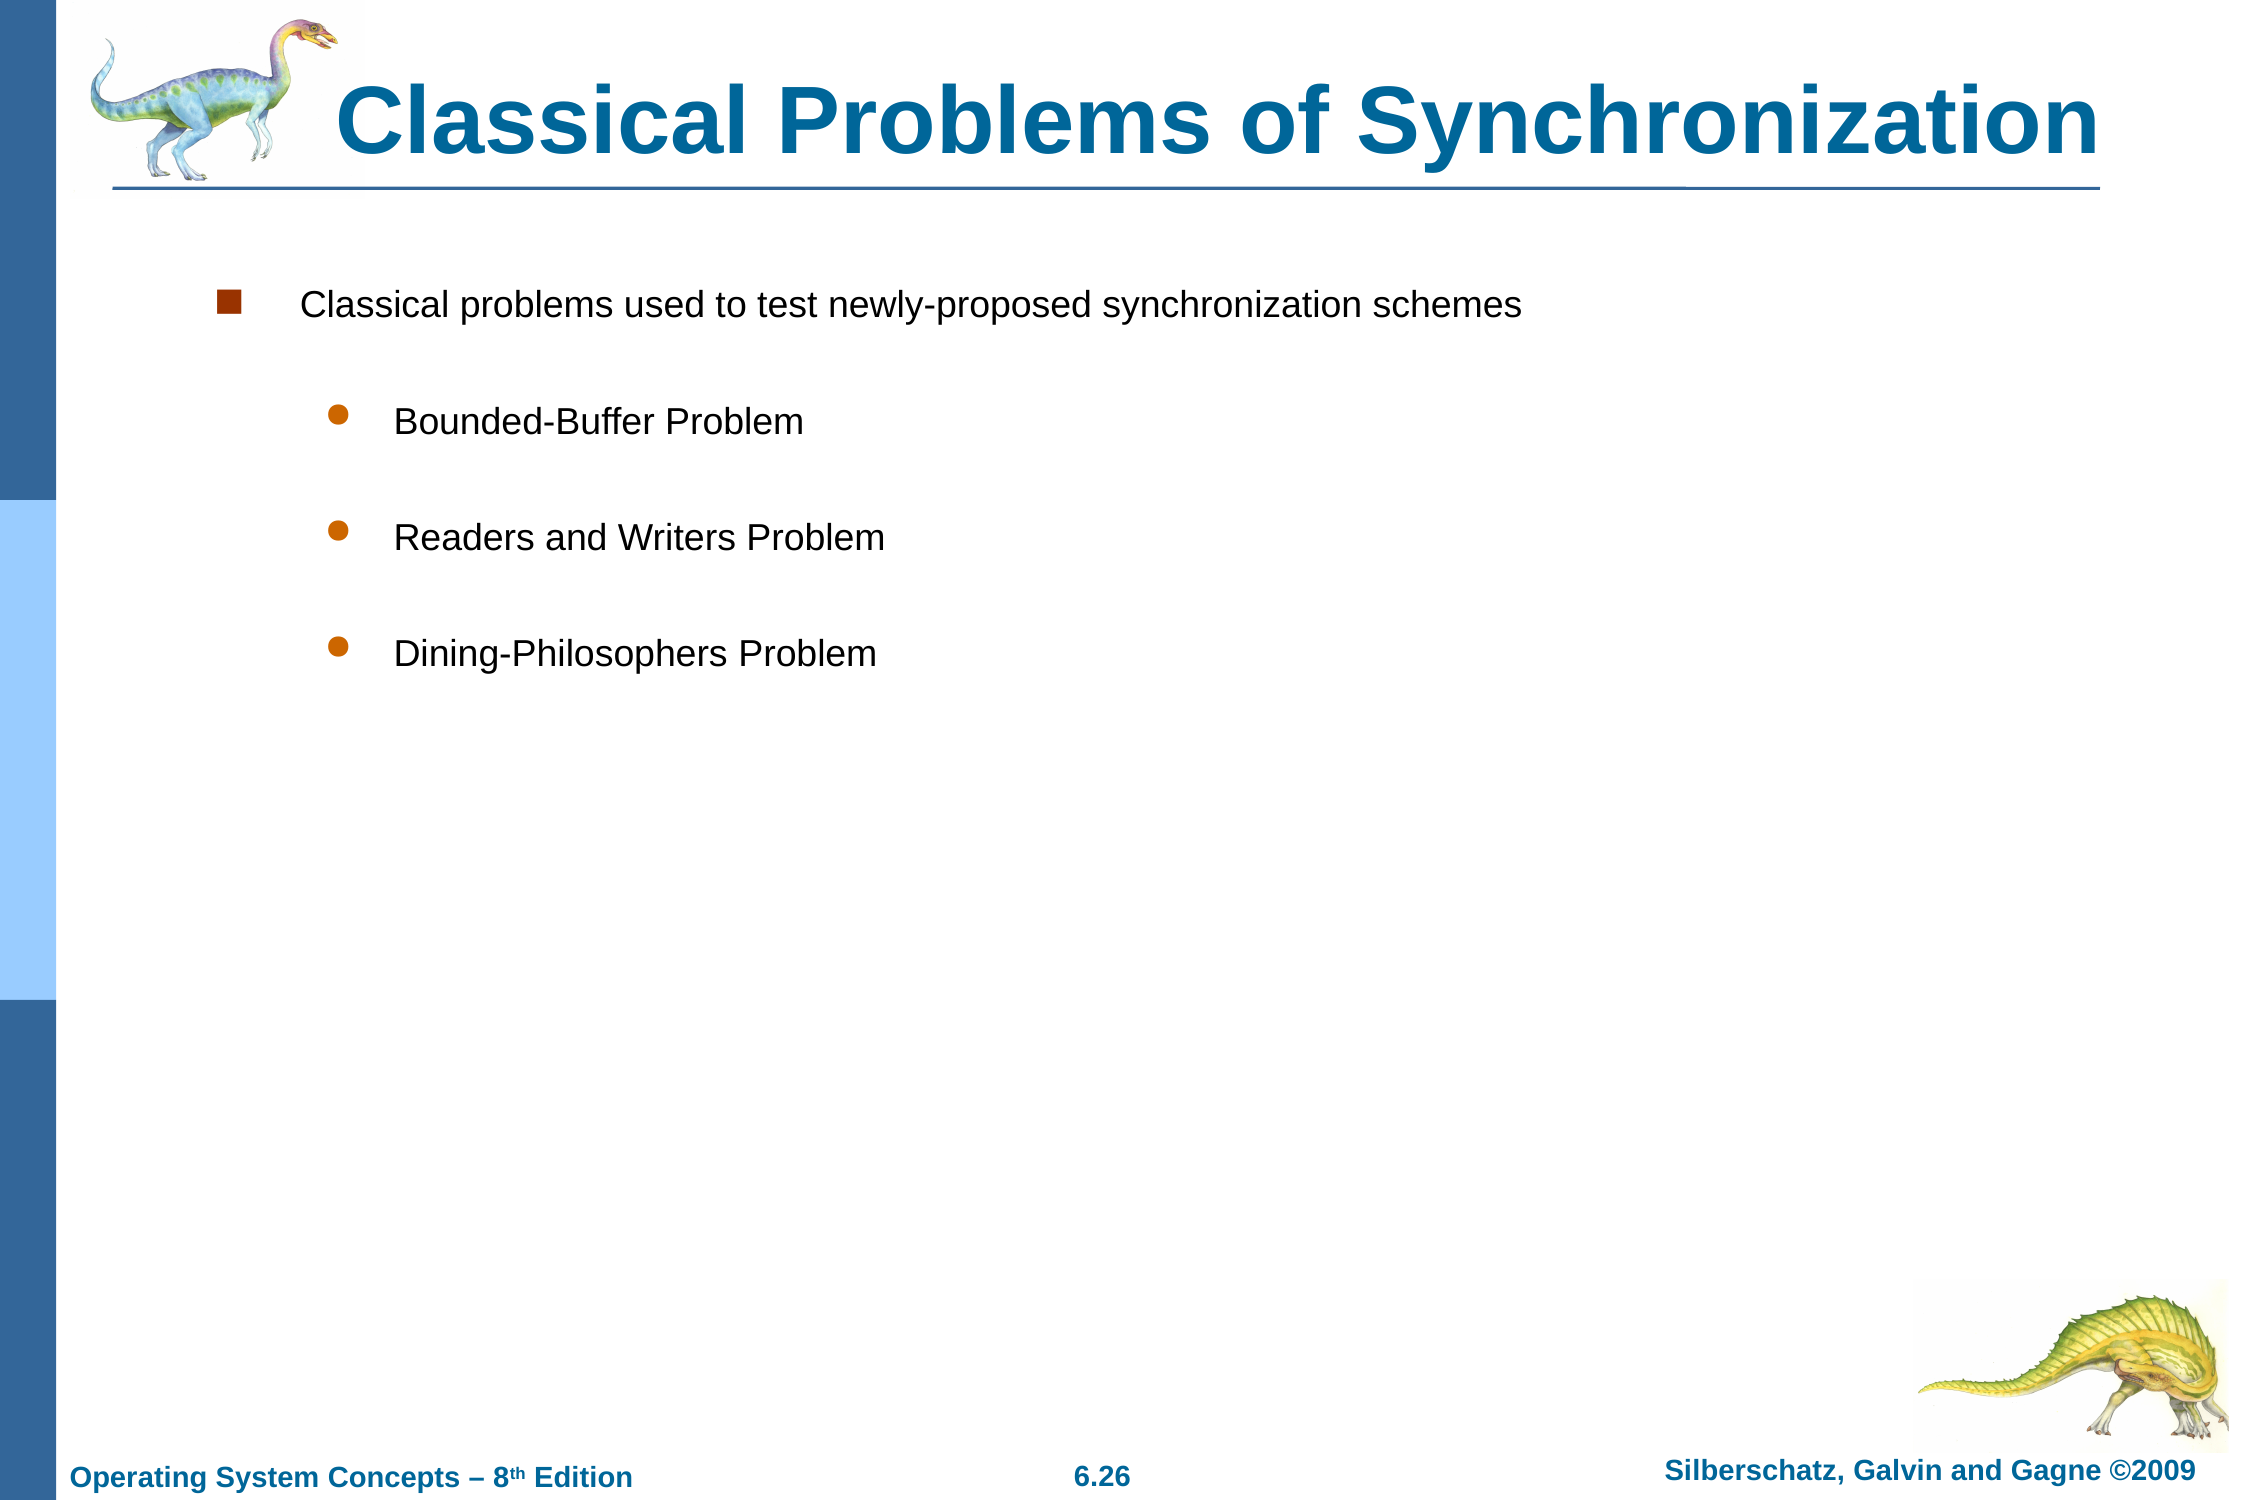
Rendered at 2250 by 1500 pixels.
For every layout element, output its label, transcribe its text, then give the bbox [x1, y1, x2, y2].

picture [70, 0, 365, 199]
picture [1913, 1279, 2229, 1453]
list Classical problems used to test newly-proposed synchronization schemes Bounded-Buffer Problem Readers and Writers Problem Dining-Philosophers Problem [198, 269, 2224, 1261]
title Classical Problems of Synchronization [224, 49, 2213, 184]
